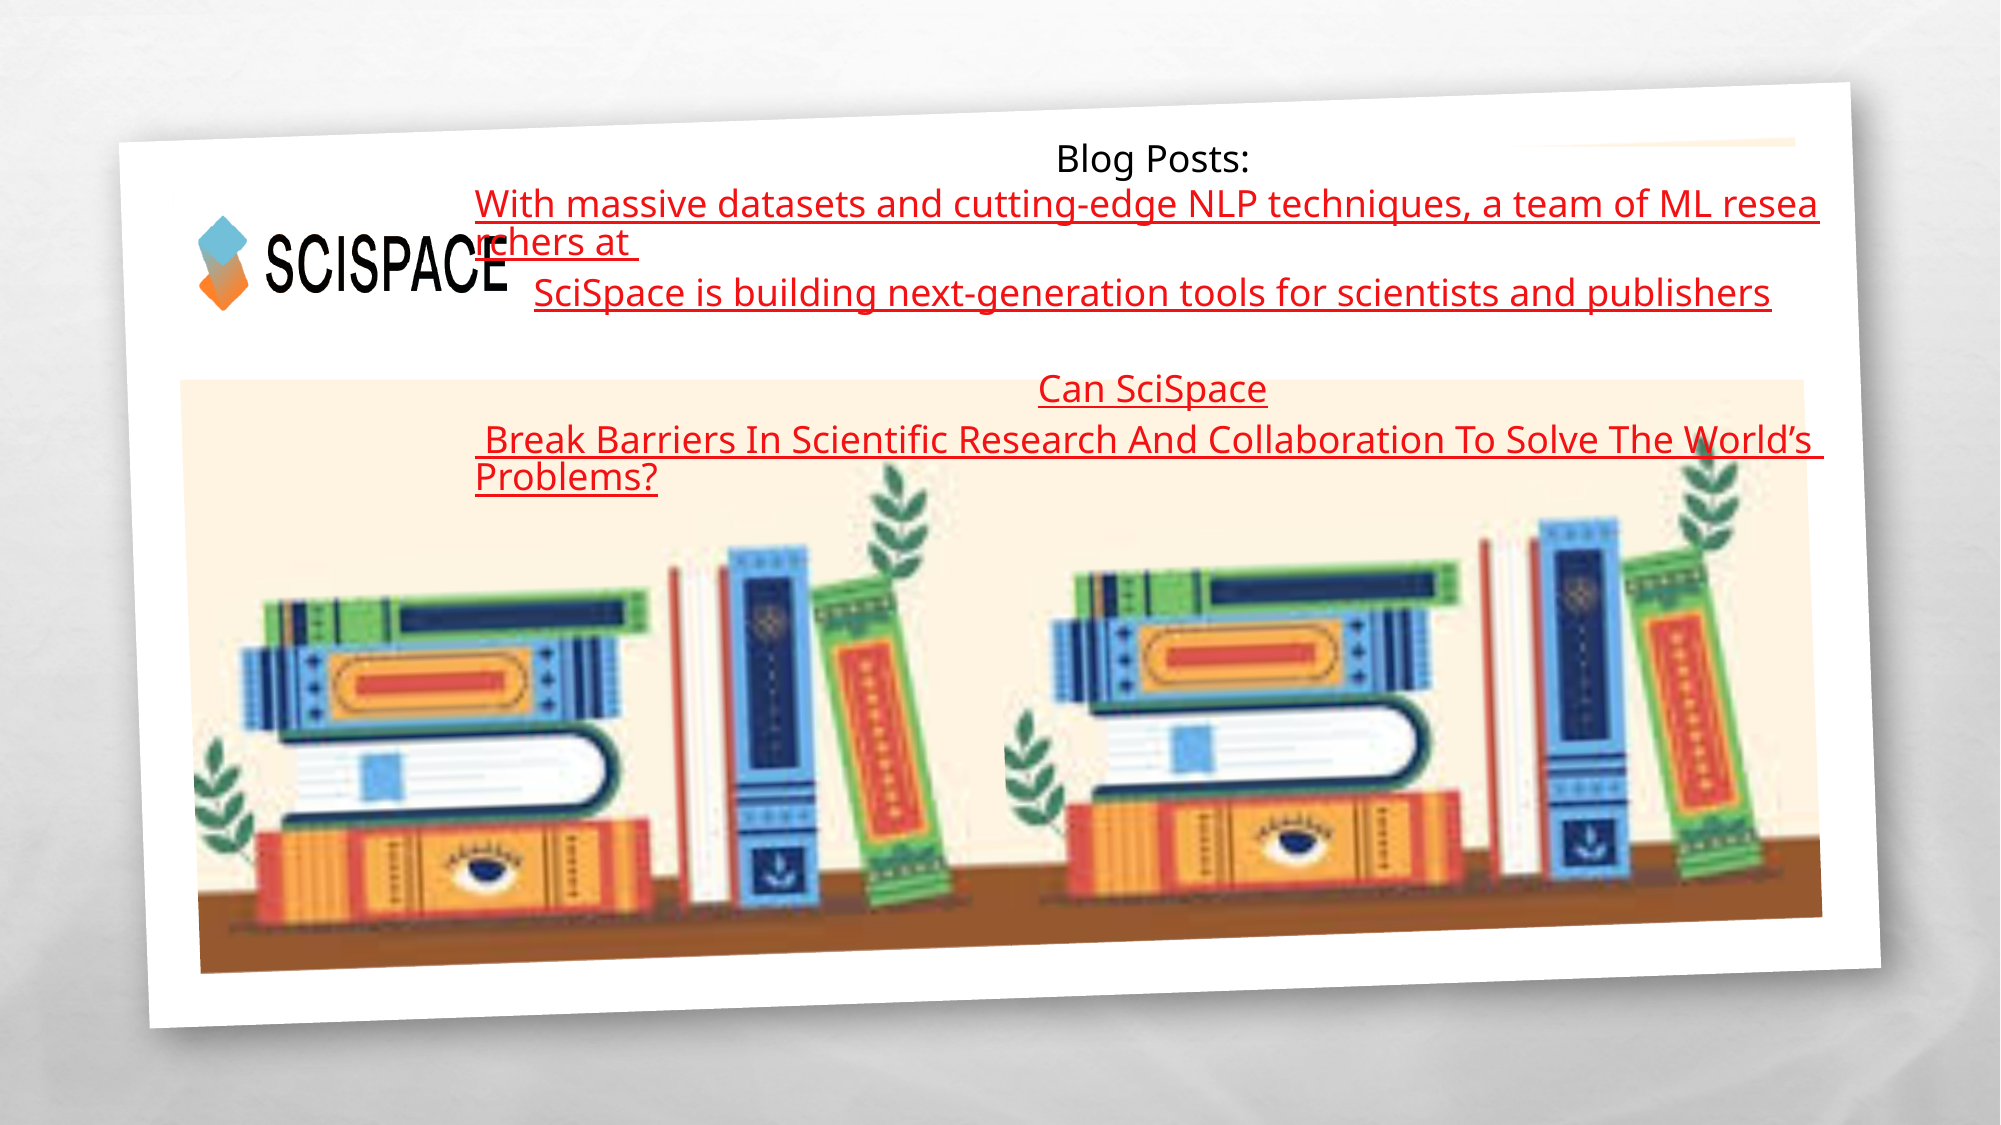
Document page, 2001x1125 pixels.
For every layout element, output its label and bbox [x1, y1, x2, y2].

picture [186, 150, 1810, 961]
picture [0, 0, 2000, 1125]
text_box [0, 0, 1966, 1091]
